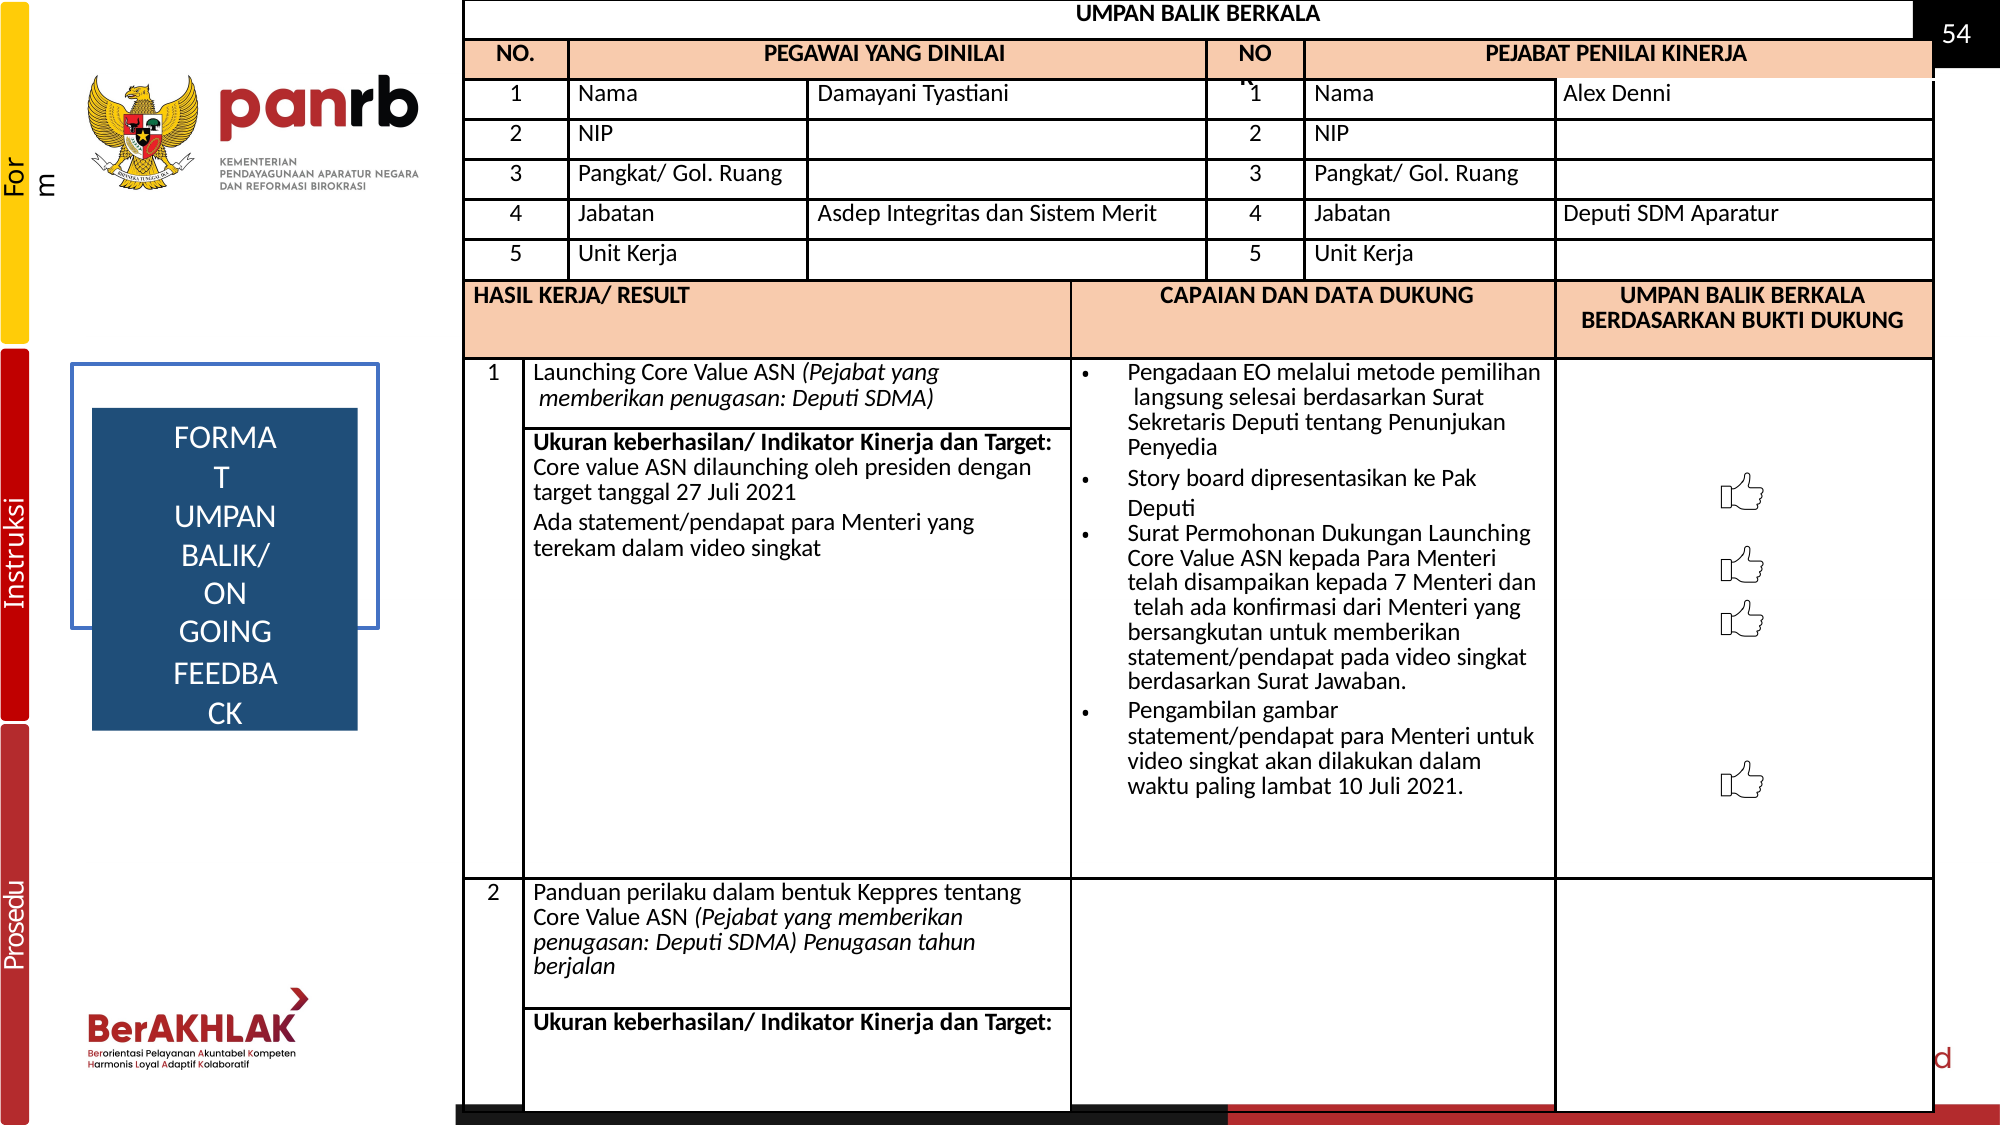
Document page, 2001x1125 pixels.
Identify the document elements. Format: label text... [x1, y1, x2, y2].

table_cell Jabatan [1306, 201, 1554, 238]
text_box [0, 612, 30, 721]
table_cell [1557, 161, 1932, 198]
table_cell Unit Kerja [1306, 241, 1554, 279]
table_cell CAPAIAN DAN DATA DUKUNG [1072, 282, 1554, 357]
table_cell [809, 241, 1205, 279]
table_cell [809, 161, 1205, 198]
table_cell Pangkat/ Gol. Ruang [1306, 161, 1554, 198]
text_box Instruksi Kerja [0, 458, 33, 612]
table_cell [1557, 880, 1932, 1111]
table_cell 1 [465, 360, 522, 877]
text_box [0, 201, 30, 344]
table_cell NO [1208, 41, 1303, 78]
table_cell UMPAN BALIK BERKALA BERDASARKAN BUKTI DUKUNG [1557, 282, 1932, 357]
table_cell 3 [465, 161, 567, 198]
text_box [1716, 538, 1768, 645]
text_box [0, 348, 30, 458]
table_cell 2 [465, 121, 567, 158]
table_cell NIP [570, 121, 806, 158]
table_cell [1557, 121, 1932, 158]
table_header UMPAN BALIK BERKALA [465, 1, 1932, 38]
table_cell Asdep Integritas dan Sistem Merit [809, 201, 1205, 238]
table_cell Pengadaan EO melalui metode pemilihan langsung selesai berdasarkan Surat Sekretaris Deputi tentang Penunjukan Penyedia Story board dipresentasikan ke Pak Deputi Surat Permohonan Dukungan Launching Core Value ASN kepada Para Menteri telah disampaikan kepada 7 Menteri dan telah ada konfirmasi dari Menteri yang bersangkutan untuk memberikan statement/pendapat pada video singkat berdasarkan Surat Jawaban. Pengambilan gambar statement/pendapat para Menteri untuk video singkat akan dilakukan dalam waktu paling lambat 10 Juli 2021. [1072, 360, 1554, 877]
table_cell Damayani Tyastiani [809, 81, 1205, 118]
table_cell Alex Denni [1557, 81, 1932, 118]
text_box [72, 364, 378, 629]
table_cell Ukuran keberhasilan/ Indikator Kinerja dan Target: Core value ASN dilaunching oleh presiden dengan target tanggal 27 Juli 2021 Ada statement/pendapat para Menteri yang terekam dalam video singkat [525, 430, 1070, 877]
text_box [0, 1, 30, 143]
table_cell Pangkat/ Gol. Ruang [570, 161, 806, 198]
text_box Form [0, 143, 33, 201]
table_cell 2 [1208, 121, 1303, 158]
table_cell 4 [1208, 201, 1303, 238]
table_cell Unit Kerja [570, 241, 806, 279]
text_box FORMAT UMPAN BALIK/ON GOING FEEDBACK [92, 407, 358, 731]
table_cell Nama [570, 81, 806, 118]
text_box Prosedur [0, 875, 33, 974]
table_cell NIP [1306, 121, 1554, 158]
table_cell [1557, 360, 1932, 877]
table_cell 1 [1208, 81, 1303, 118]
table_cell [809, 121, 1205, 158]
text_box 54 [1939, 12, 1974, 50]
table_cell Ukuran keberhasilan/ Indikator Kinerja dan Target: [525, 1010, 1070, 1111]
table_cell 5 [465, 241, 567, 279]
table_cell 2 [465, 880, 522, 1111]
table_cell Launching Core Value ASN (Pejabat yang memberikan penugasan: Deputi SDMA) [525, 360, 1070, 427]
table_cell 4 [465, 201, 567, 238]
table_cell [1557, 241, 1932, 279]
table_cell [1072, 880, 1554, 1111]
picture [86, 73, 2000, 1125]
table_cell 5 [1208, 241, 1303, 279]
table_cell PEJABAT PENILAI KINERJA [1306, 41, 1932, 78]
table_cell Jabatan [570, 201, 806, 238]
table_cell 1 [465, 81, 567, 118]
table_cell NO. [465, 41, 567, 78]
table_cell HASIL KERJA/ RESULT [465, 282, 1070, 357]
table_cell Panduan perilaku dalam bentuk Keppres tentang Core Value ASN (Pejabat yang memberikan penugasan: Deputi SDMA) Penugasan tahun berjalan [525, 880, 1070, 1007]
table_cell 3 [1208, 161, 1303, 198]
table_cell Deputi SDM Aparatur [1557, 201, 1932, 238]
table_cell PEGAWAI YANG DINILAI [570, 41, 1205, 78]
text_box [0, 974, 30, 1125]
text_box [0, 724, 30, 875]
table_cell Nama [1306, 81, 1554, 118]
picture [1716, 465, 1768, 517]
picture [1716, 753, 1768, 806]
